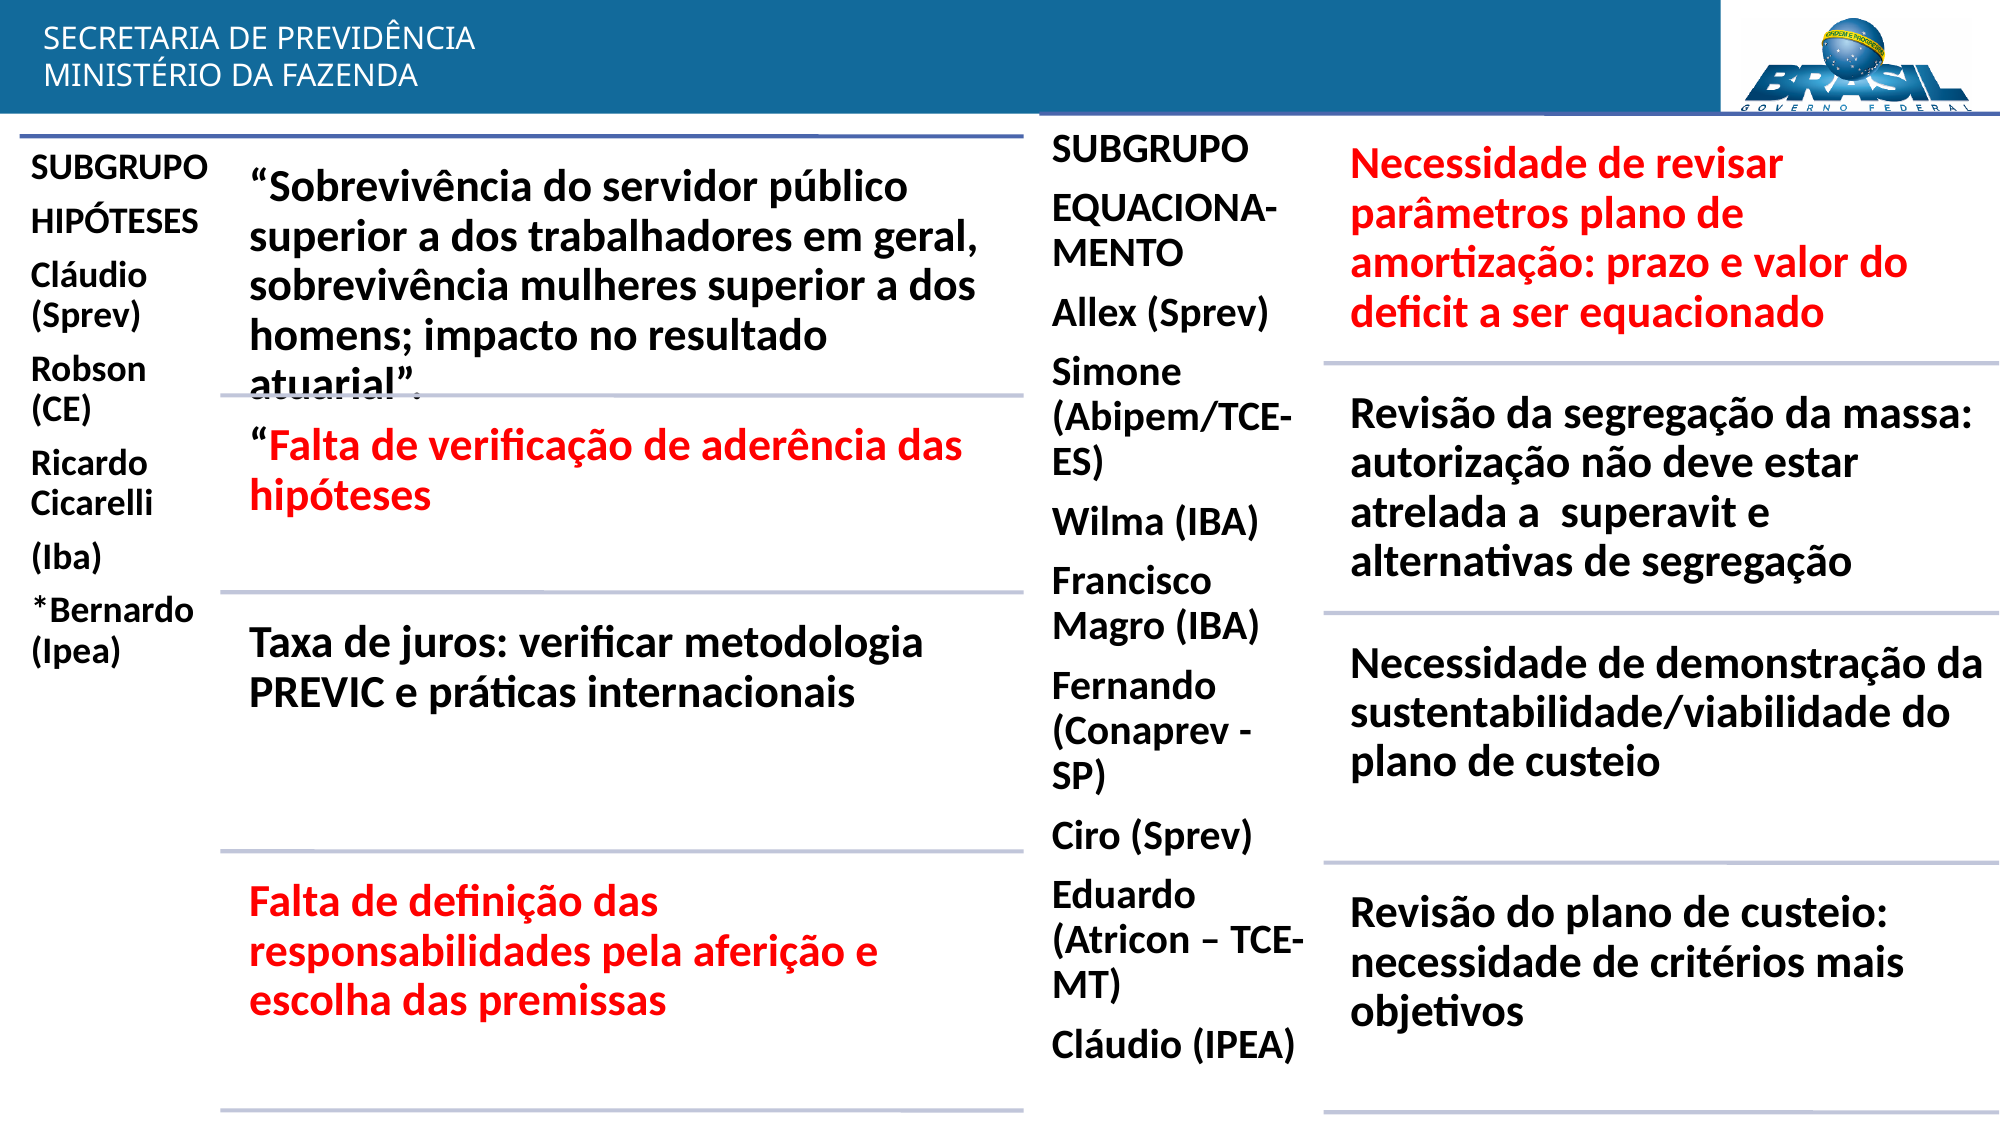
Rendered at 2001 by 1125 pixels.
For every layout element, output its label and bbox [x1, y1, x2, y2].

picture [1741, 18, 1972, 111]
text_box [1038, 113, 2000, 1125]
text_box [19, 135, 1024, 1124]
